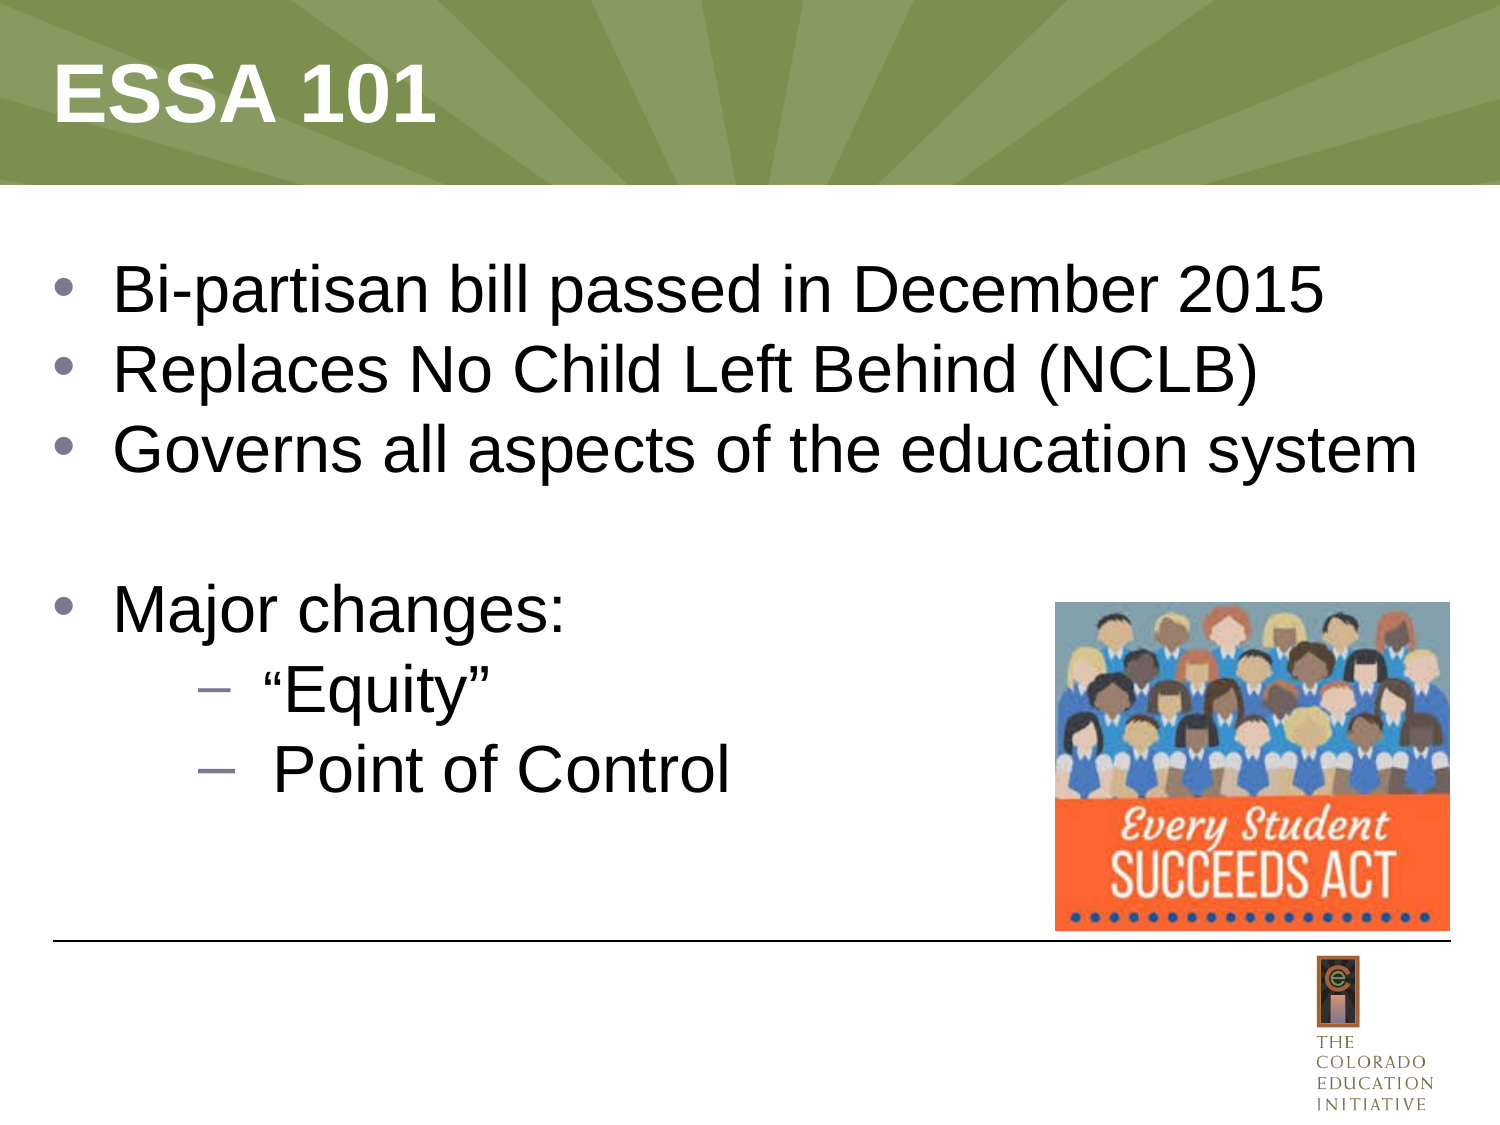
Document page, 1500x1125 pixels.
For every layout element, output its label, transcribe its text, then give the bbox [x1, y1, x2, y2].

text_box ESSA 101 [37, 43, 1500, 231]
picture [1314, 953, 1434, 1112]
list Bi-partisan bill passed in December 2015 Replaces No Child Left Behind (NCLB) Governs all aspects of the education system Major changes: “Equity” Point of Control [0, 230, 1471, 870]
picture [1055, 601, 1450, 931]
picture [0, 0, 1500, 185]
